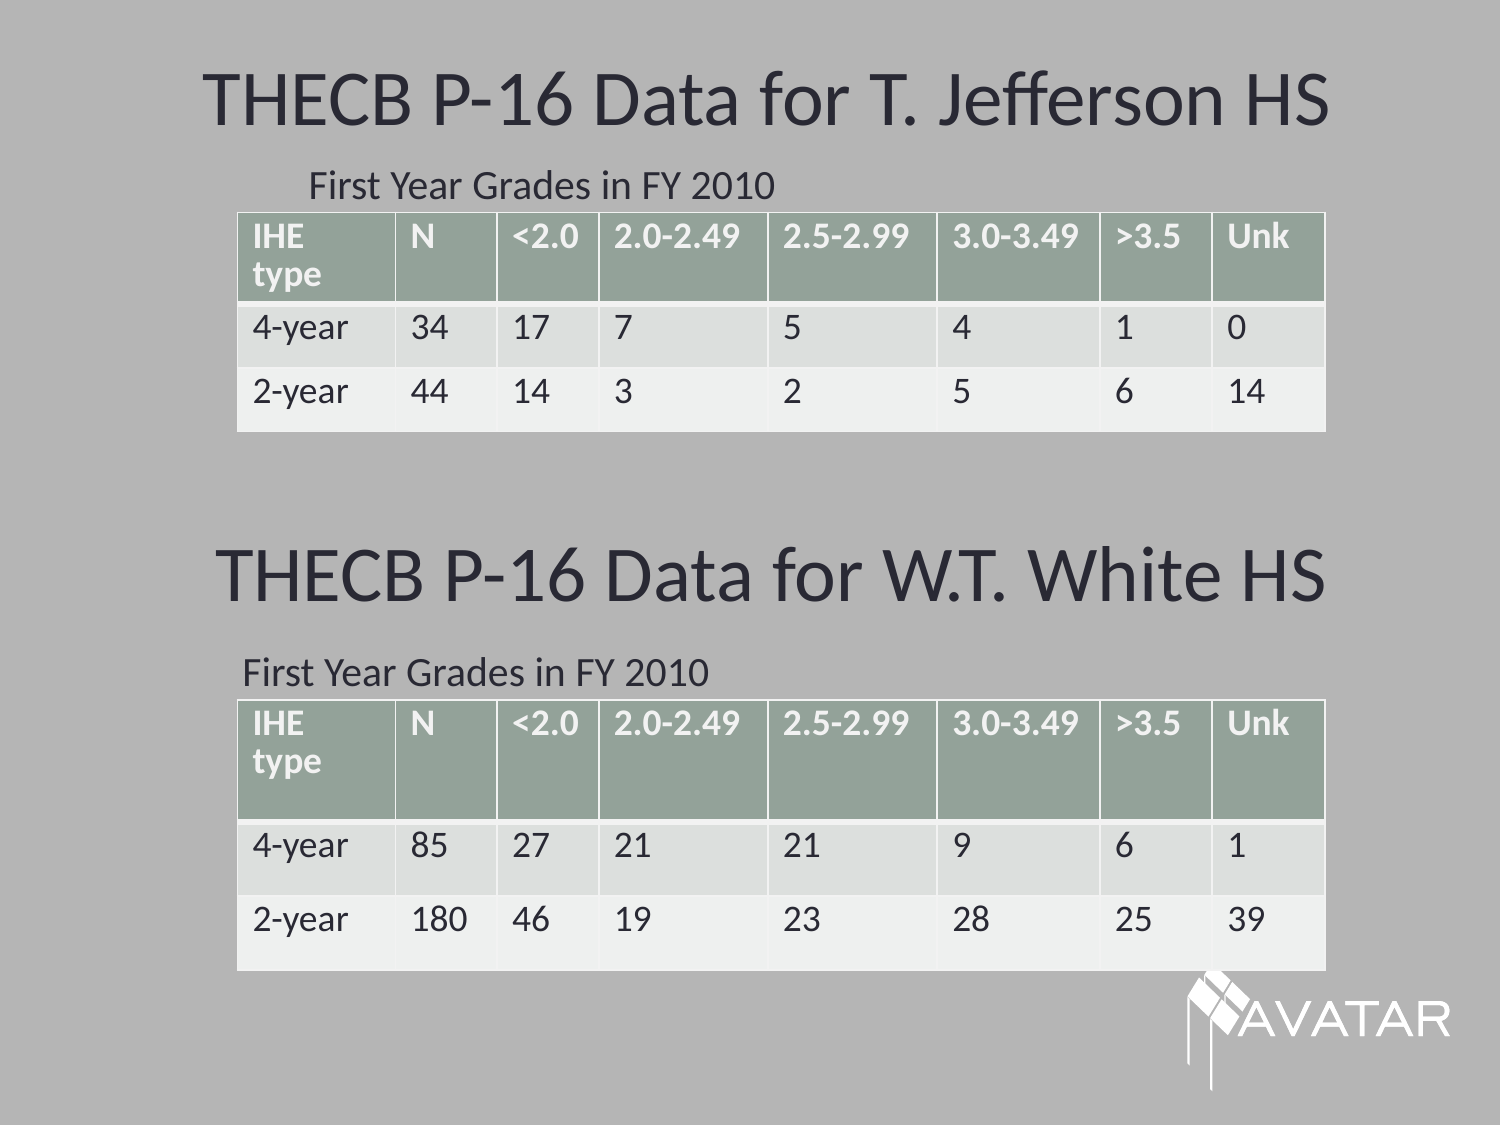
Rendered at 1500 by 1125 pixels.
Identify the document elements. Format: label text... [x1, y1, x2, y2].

table_cell 46 [498, 897, 598, 969]
table_cell 5 [769, 307, 936, 367]
table_header Unk [1213, 701, 1324, 819]
table_cell 7 [600, 307, 767, 367]
table_header 2.0-2.49 [600, 213, 767, 301]
table_cell 21 [769, 825, 936, 895]
table_cell 6 [1101, 825, 1211, 895]
table_cell 0 [1213, 307, 1324, 367]
table_header N [396, 703, 496, 819]
table_cell 4 [938, 307, 1099, 367]
table_cell 2 [769, 369, 936, 431]
table_header IHE type [238, 703, 395, 819]
table_cell 14 [1213, 369, 1324, 431]
table_header 3.0-3.49 [938, 701, 1099, 819]
table_header Unk [1213, 213, 1324, 301]
table_cell 6 [1101, 369, 1211, 431]
table_cell 4-year [238, 307, 395, 367]
list First Year Grades in FY 2010 [68, 149, 1419, 955]
table_cell 85 [396, 825, 496, 895]
table_cell 3 [600, 369, 767, 431]
table_cell 44 [396, 369, 496, 431]
table_header >3.5 [1101, 701, 1211, 819]
table_header IHE type [238, 213, 395, 301]
table_header <2.0 [498, 703, 598, 819]
table_header 3.0-3.49 [938, 213, 1099, 301]
table_cell 23 [769, 897, 936, 969]
table_cell 1 [1213, 825, 1324, 895]
table_header 2.0-2.49 [600, 701, 767, 819]
table_cell 25 [1101, 897, 1211, 969]
table_header 2.5-2.99 [769, 213, 936, 301]
table_cell 5 [938, 369, 1099, 431]
table_cell 39 [1213, 897, 1324, 969]
table_cell 2-year [238, 369, 395, 431]
text_box THECB P-16 Data for W.T. White HS [199, 501, 1475, 639]
table_cell 21 [600, 825, 767, 895]
table_cell 27 [498, 825, 598, 895]
text_box First Year Grades in FY 2010 [152, 637, 725, 703]
table_cell 19 [600, 897, 767, 969]
table_cell 34 [396, 307, 496, 367]
table_cell 1 [1101, 307, 1211, 367]
title THECB P-16 Data for T. Jefferson HS [187, 0, 1488, 188]
table_header >3.5 [1101, 213, 1211, 301]
table_header <2.0 [498, 213, 598, 301]
table_cell 17 [498, 307, 598, 367]
table_cell 2-year [238, 897, 395, 969]
table_cell 28 [938, 897, 1099, 969]
table_header N [396, 213, 496, 301]
table_cell 9 [938, 825, 1099, 895]
table_header 2.5-2.99 [769, 701, 936, 819]
table_cell 14 [498, 369, 598, 431]
table_cell 4-year [238, 825, 395, 895]
table_cell 180 [396, 897, 496, 969]
